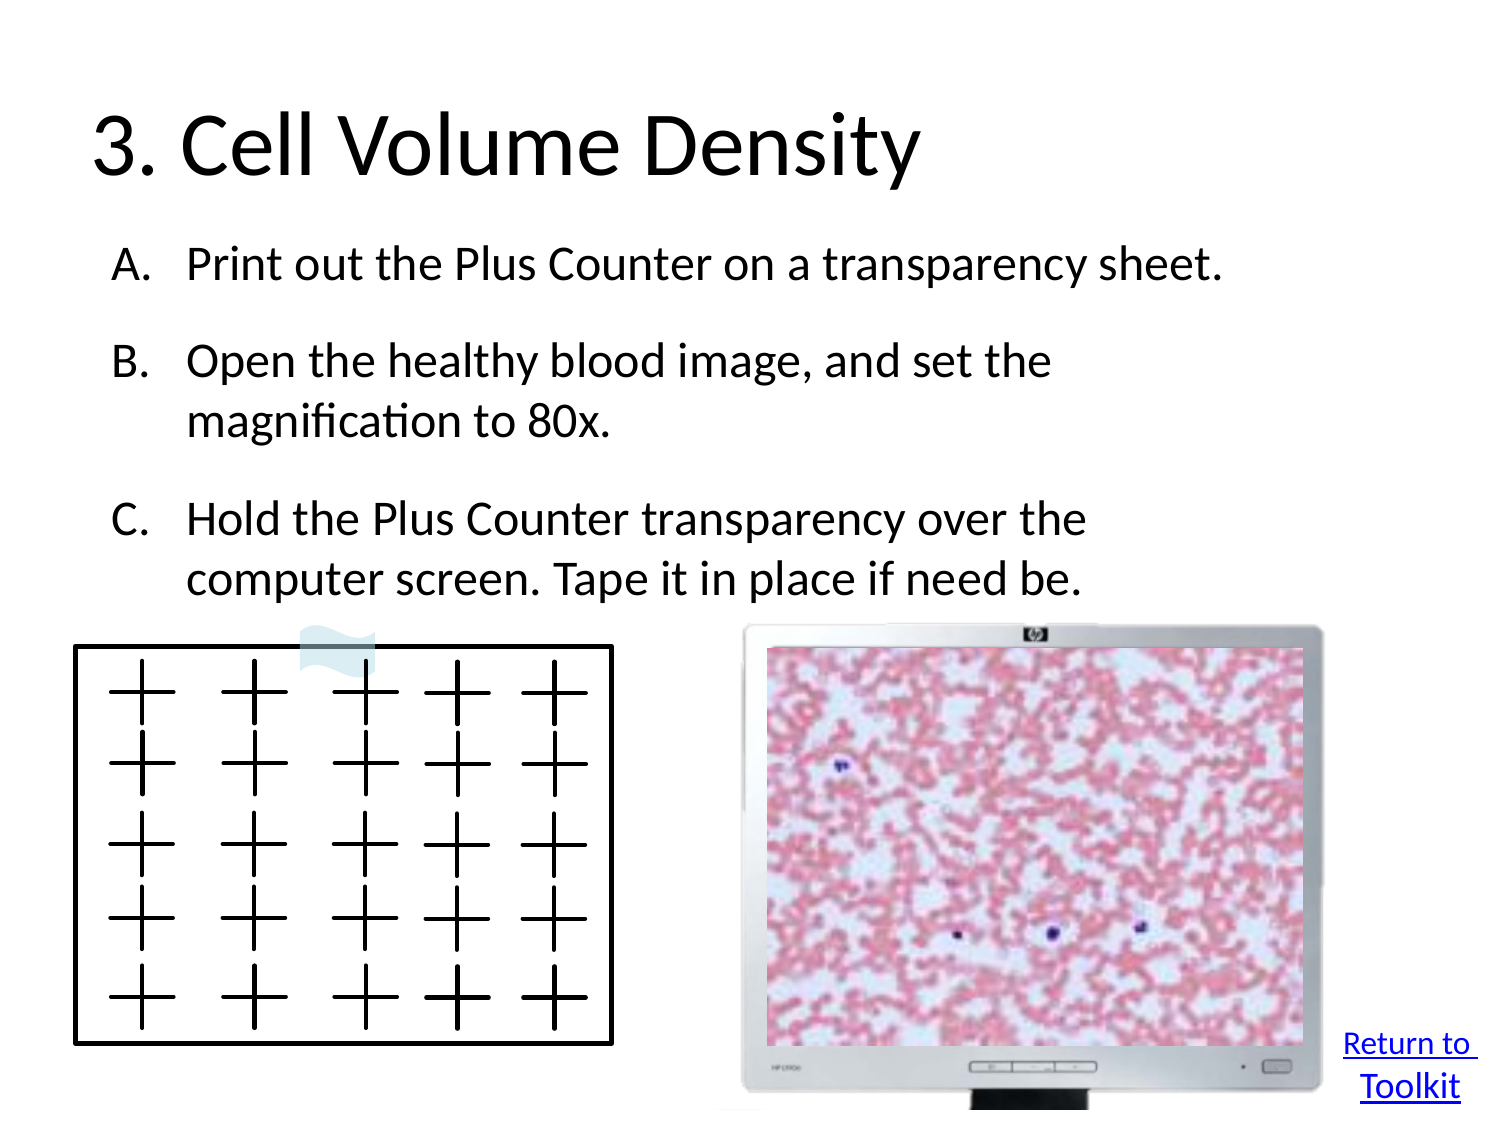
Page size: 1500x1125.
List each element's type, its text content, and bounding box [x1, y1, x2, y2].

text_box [75, 624, 612, 1044]
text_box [714, 585, 1338, 1111]
text_box Return to Toolkit [1341, 1013, 1500, 1114]
title 3. Cell Volume Density [75, 45, 1425, 233]
text_box Print out the Plus Counter on a transparency sheet. Open the healthy blood image, and set the magnification to 80x. Hold the Plus Counter transparency over the computer screen. Tape it in place if need be. [96, 222, 1250, 613]
